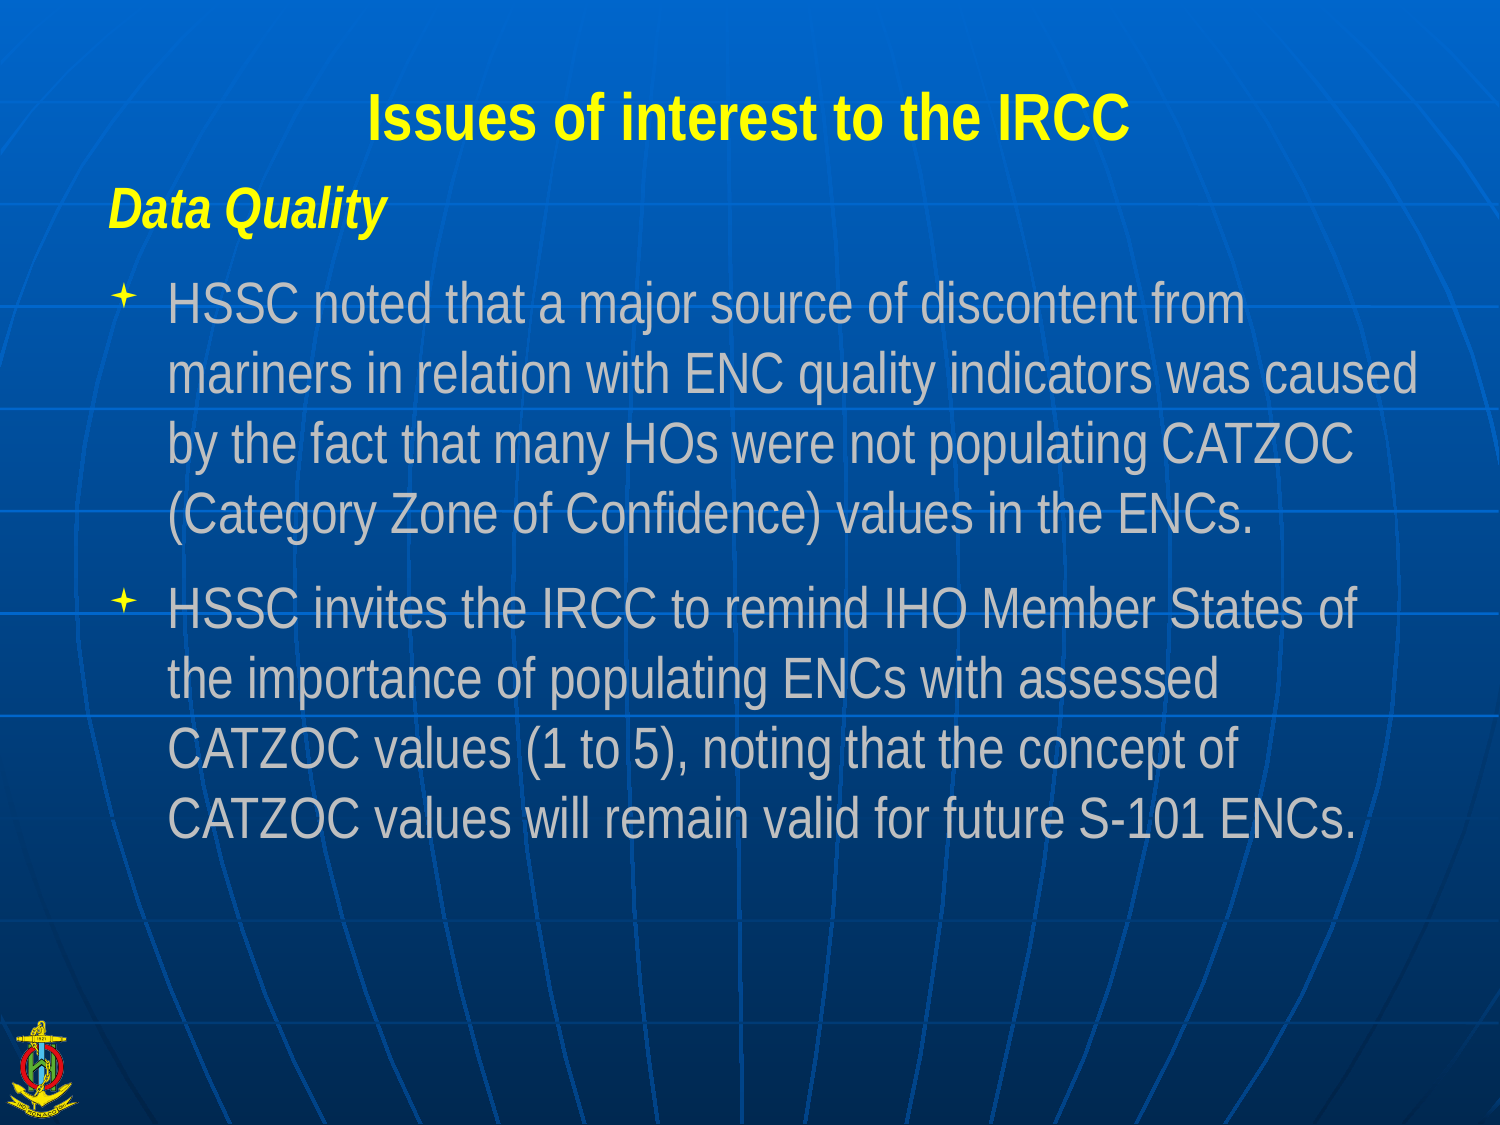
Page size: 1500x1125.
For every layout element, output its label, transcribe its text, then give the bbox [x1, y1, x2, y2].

text_box Issues of interest to the IRCC [352, 66, 1148, 162]
text_box Data Quality HSSC noted that a major source of discontent from mariners in relation with ENC quality indicators was caused by the fact that many HOs were not populating CATZOC (Category Zone of Confidence) values in the ENCs. HSSC invites the IRCC to remind IHO Member States of the importance of populating ENCs with assessed CATZOC values (1 to 5), noting that the concept of CATZOC values will remain valid for future S-101 ENCs. [93, 162, 1442, 363]
picture [0, 1017, 82, 1125]
